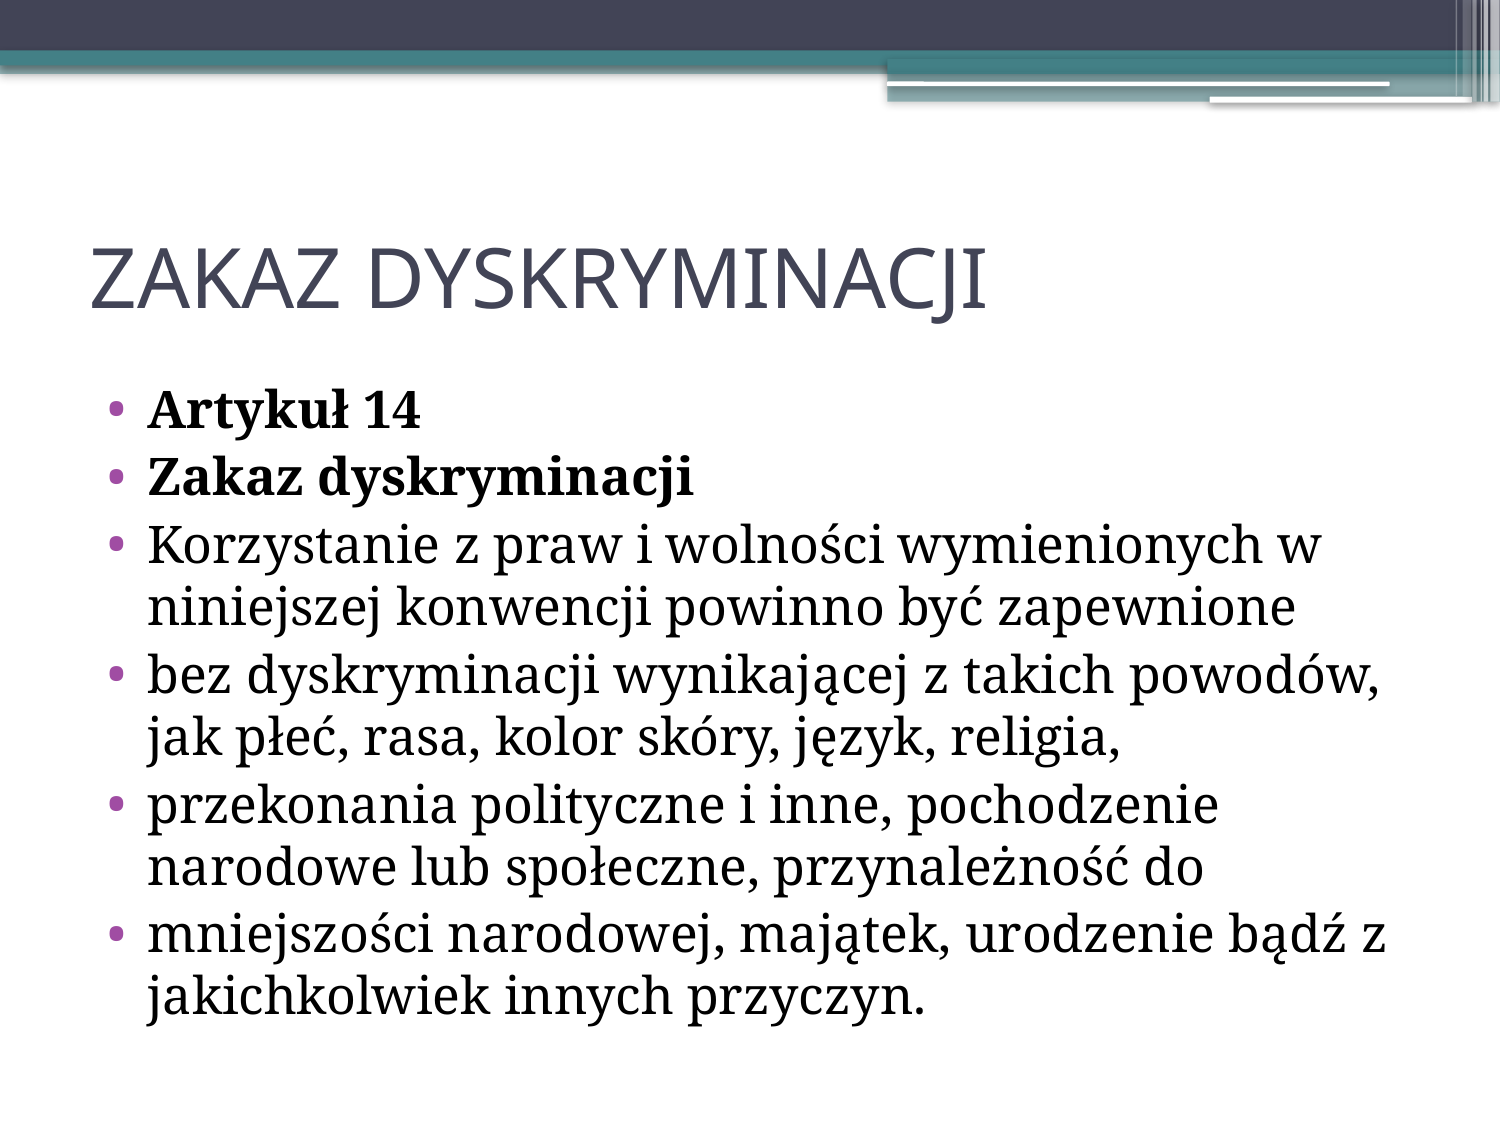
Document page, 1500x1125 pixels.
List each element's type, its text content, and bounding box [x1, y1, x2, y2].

list Artykuł 14 Zakaz dyskryminacji Korzystanie z praw i wolności wymienionych w niniejszej konwencji powinno być zapewnione bez dyskryminacji wynikającej z takich powodów, jak płeć, rasa, kolor skóry, język, religia, przekonania polityczne i inne, pochodzenie narodowe lub społeczne, przynależność do mniejszości narodowej, majątek, urodzenie bądź z jakichkolwiek innych przyczyn. [75, 368, 1425, 1079]
title ZAKAZ DYSKRYMINACJI [75, 187, 1425, 363]
